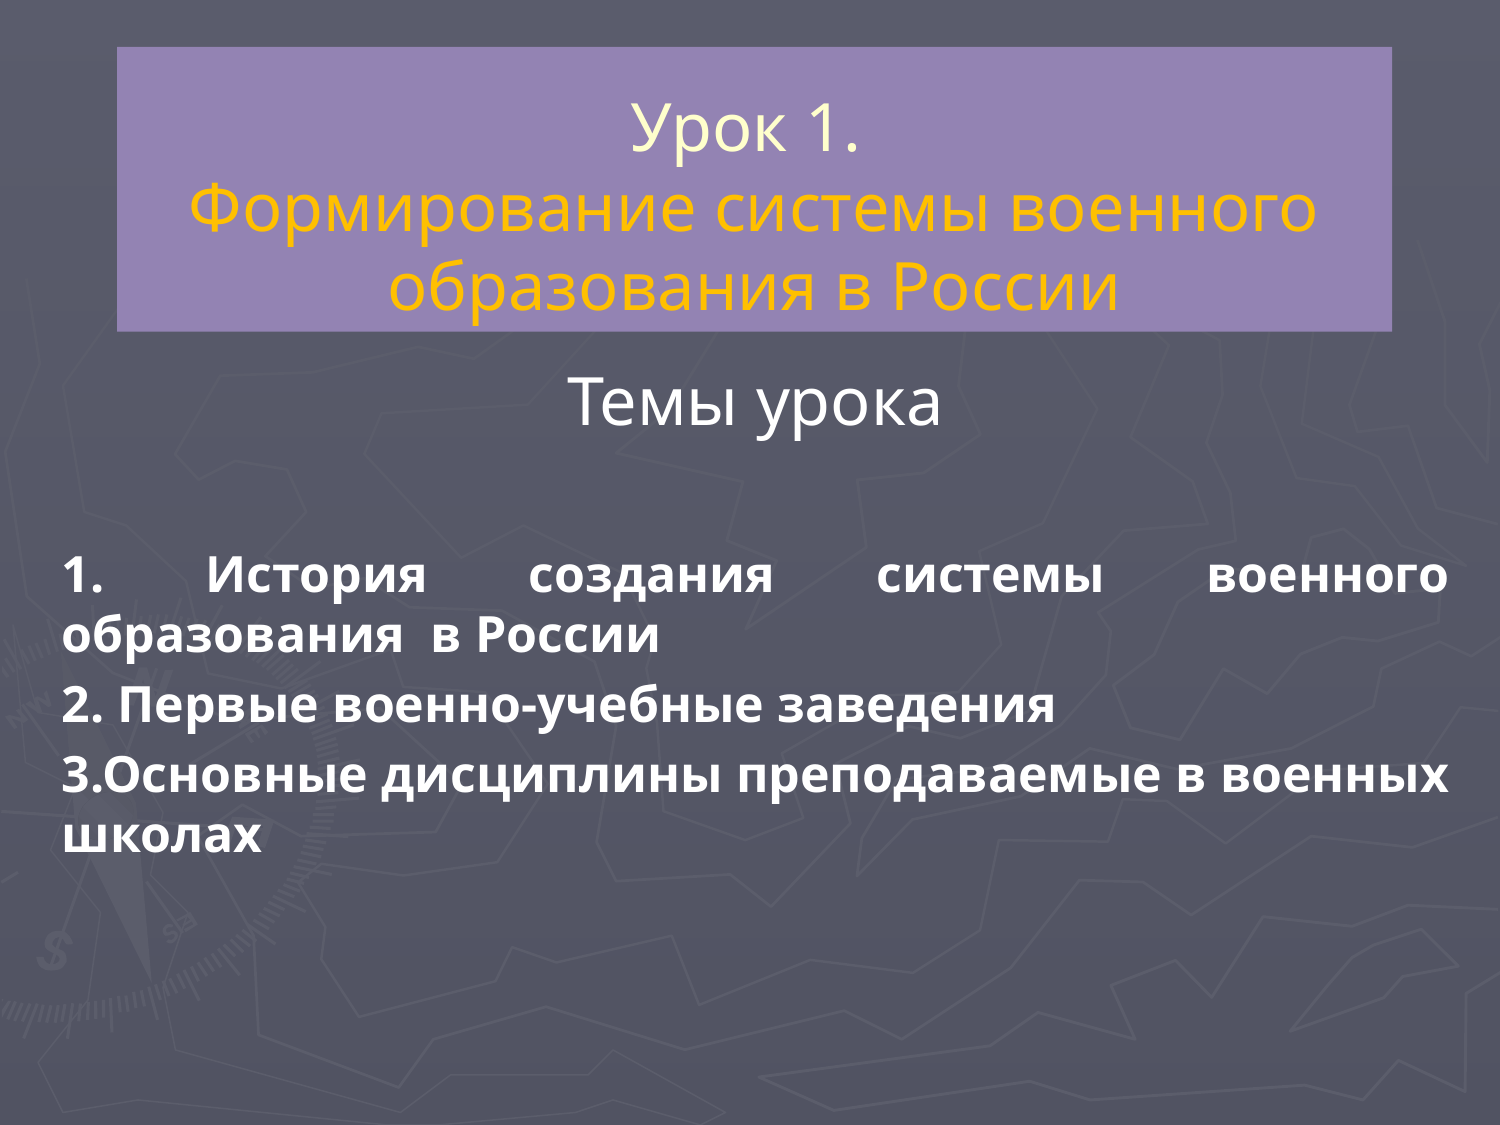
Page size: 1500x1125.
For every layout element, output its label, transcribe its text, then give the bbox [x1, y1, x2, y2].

title Урок 1. Формирование системы военного образования в России [116, 46, 1393, 332]
subtitle Темы урока 1. История создания системы военного образования в России 2. Первые военно-учебные заведения 3.Основные дисциплины преподаваемые в военных школах [46, 351, 1466, 1055]
